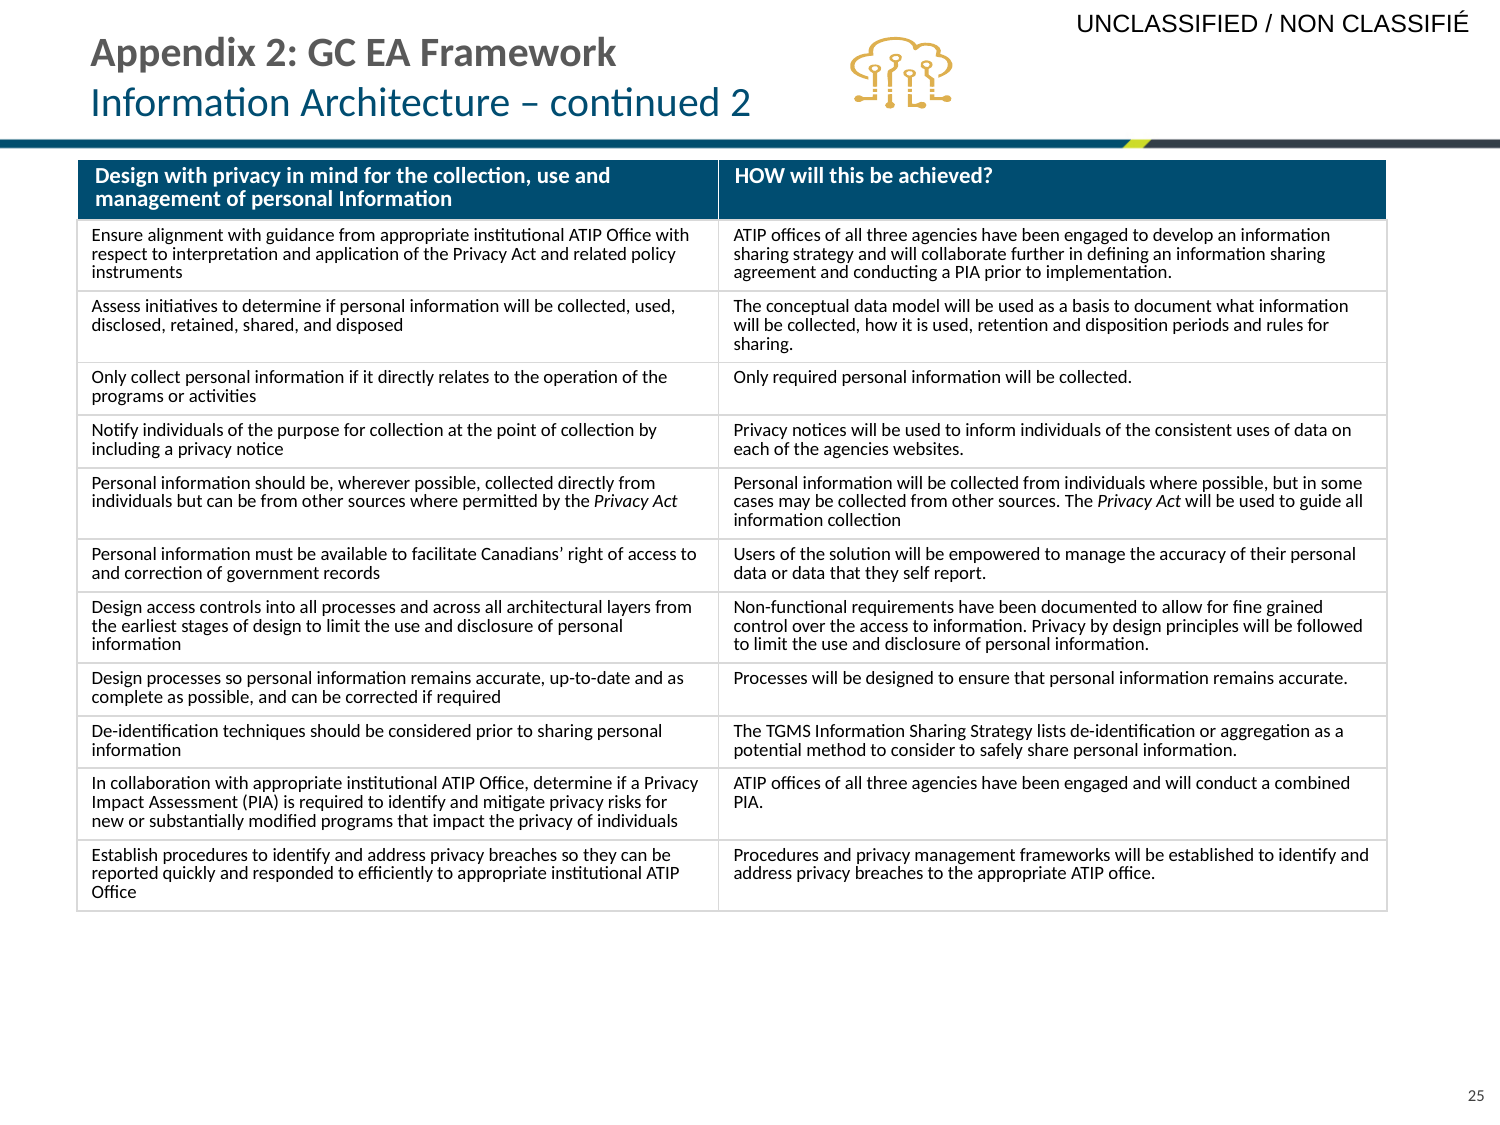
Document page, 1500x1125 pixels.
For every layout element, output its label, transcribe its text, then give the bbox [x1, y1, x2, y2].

table_cell ATIP offices of all three agencies have been engaged to develop an information sharing strategy and will collaborate further in defining an information sharing agreement and conducting a PIA prior to implementation. [719, 221, 1386, 290]
table_cell Only collect personal information if it directly relates to the operation of the programs or activities [78, 363, 718, 414]
table_cell Establish procedures to identify and address privacy breaches so they can be reported quickly and responded to efficiently to appropriate institutional ATIP Office [78, 841, 718, 910]
table_cell Personal information should be, wherever possible, collected directly from individuals but can be from other sources where permitted by the Privacy Act [78, 469, 718, 538]
table_cell Only required personal information will be collected. [719, 363, 1386, 414]
table_cell Processes will be designed to ensure that personal information remains accurate. [719, 664, 1386, 715]
table_cell Personal information will be collected from individuals where possible, but in some cases may be collected from other sources. The Privacy Act will be used to guide all information collection [719, 469, 1386, 538]
table_cell De-identification techniques should be considered prior to sharing personal information [78, 717, 718, 767]
table_cell Procedures and privacy management frameworks will be established to identify and address privacy breaches to the appropriate ATIP office. [719, 841, 1386, 910]
slide_number 25 [1436, 1065, 1500, 1125]
table_cell Privacy notices will be used to inform individuals of the consistent uses of data on each of the agencies websites. [719, 416, 1386, 467]
picture [0, 0, 1500, 1125]
title Appendix 2: GC EA Framework Information Architecture – continued 2 [90, 2, 982, 148]
table_cell Personal information must be available to facilitate Canadians’ right of access to and correction of government records [78, 540, 718, 591]
table_cell Design processes so personal information remains accurate, up-to-date and as complete as possible, and can be corrected if required [78, 664, 718, 715]
table_cell Non-functional requirements have been documented to allow for fine grained control over the access to information. Privacy by design principles will be followed to limit the use and disclosure of personal information. [719, 593, 1386, 662]
table_cell Notify individuals of the purpose for collection at the point of collection by including a privacy notice [78, 416, 718, 467]
table_cell ATIP offices of all three agencies have been engaged and will conduct a combined PIA. [719, 769, 1386, 839]
table_cell The TGMS Information Sharing Strategy lists de-identification or aggregation as a potential method to consider to safely share personal information. [719, 717, 1386, 767]
table_cell In collaboration with appropriate institutional ATIP Office, determine if a Privacy Impact Assessment (PIA) is required to identify and mitigate privacy risks for new or substantially modified programs that impact the privacy of individuals [78, 769, 718, 839]
table_cell Ensure alignment with guidance from appropriate institutional ATIP Office with respect to interpretation and application of the Privacy Act and related policy instruments [78, 221, 718, 290]
table_cell The conceptual data model will be used as a basis to document what information will be collected, how it is used, retention and disposition periods and rules for sharing. [719, 292, 1386, 362]
table_header HOW will this be achieved? [719, 160, 1386, 219]
table_cell Users of the solution will be empowered to manage the accuracy of their personal data or data that they self report. [719, 540, 1386, 591]
table_cell Assess initiatives to determine if personal information will be collected, used, disclosed, retained, shared, and disposed [78, 292, 718, 362]
picture [850, 36, 953, 110]
table_cell Design access controls into all processes and across all architectural layers from the earliest stages of design to limit the use and disclosure of personal information [78, 593, 718, 662]
table_header Design with privacy in mind for the collection, use and management of personal Information [78, 160, 718, 219]
